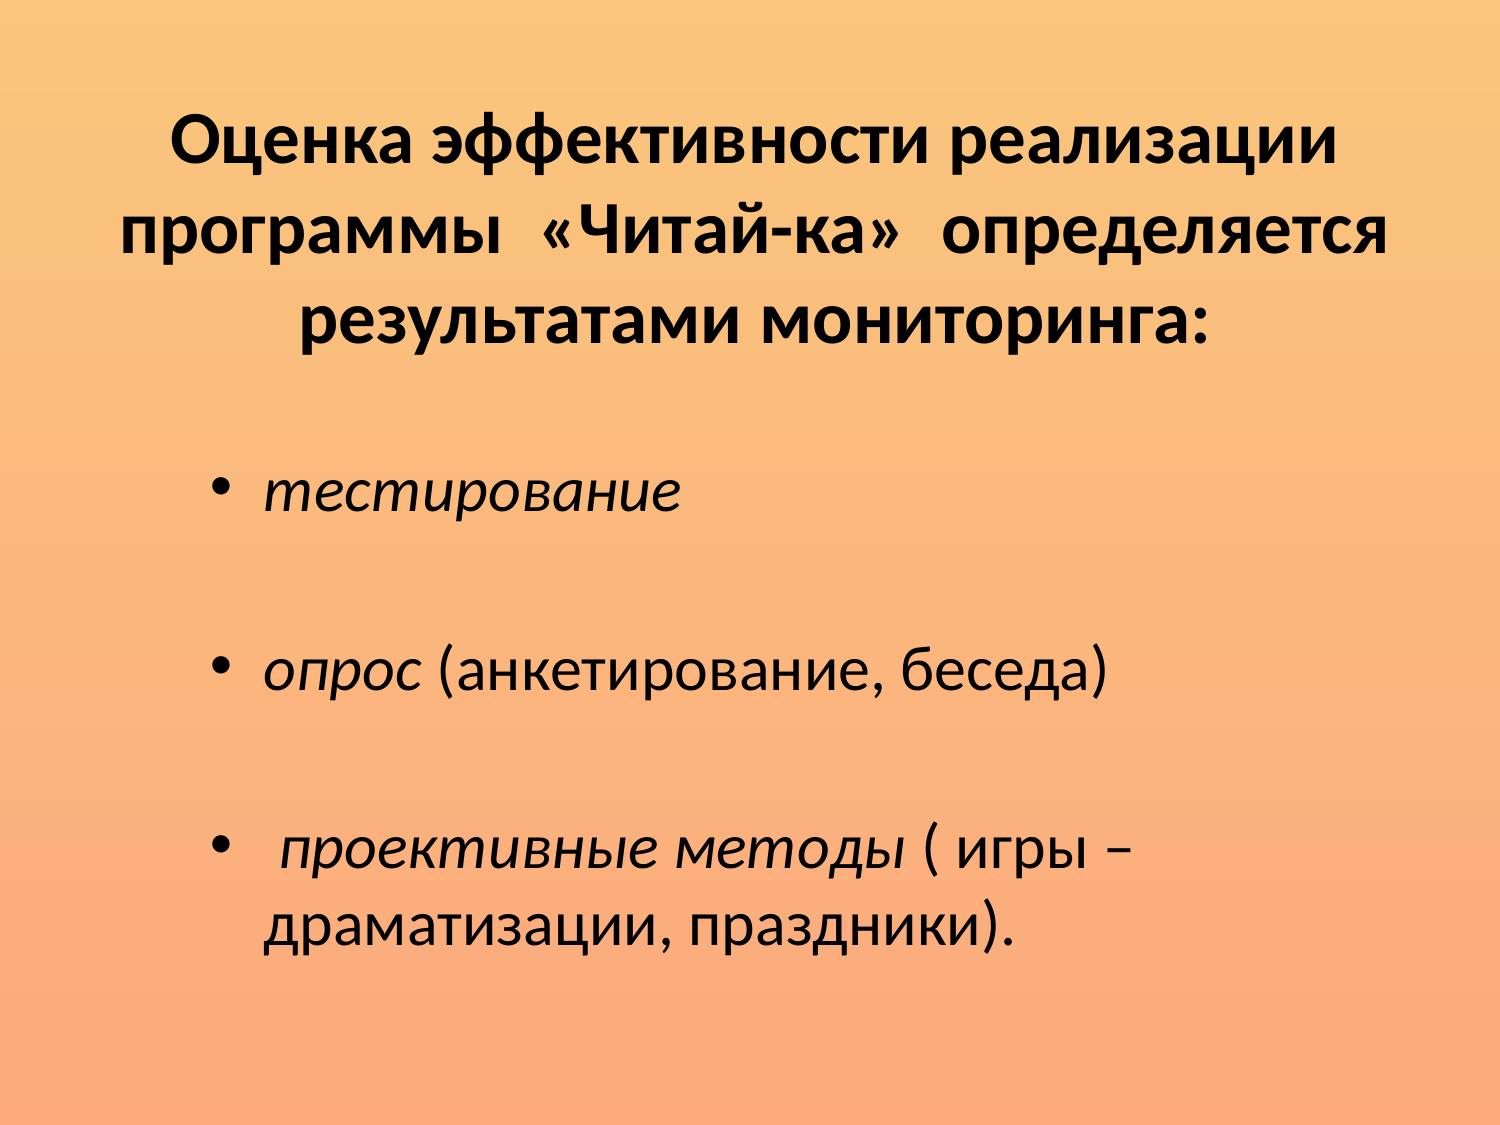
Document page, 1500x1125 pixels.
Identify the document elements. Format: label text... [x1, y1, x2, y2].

title Оценка эффективности реализации программы «Читай-ка» определяется результатами мониторинга: [75, 45, 1436, 492]
list тестиро­вание опрос (ан­кетирование, беседа) проективные методы ( игры – драматизации, праздники). [194, 349, 1500, 970]
